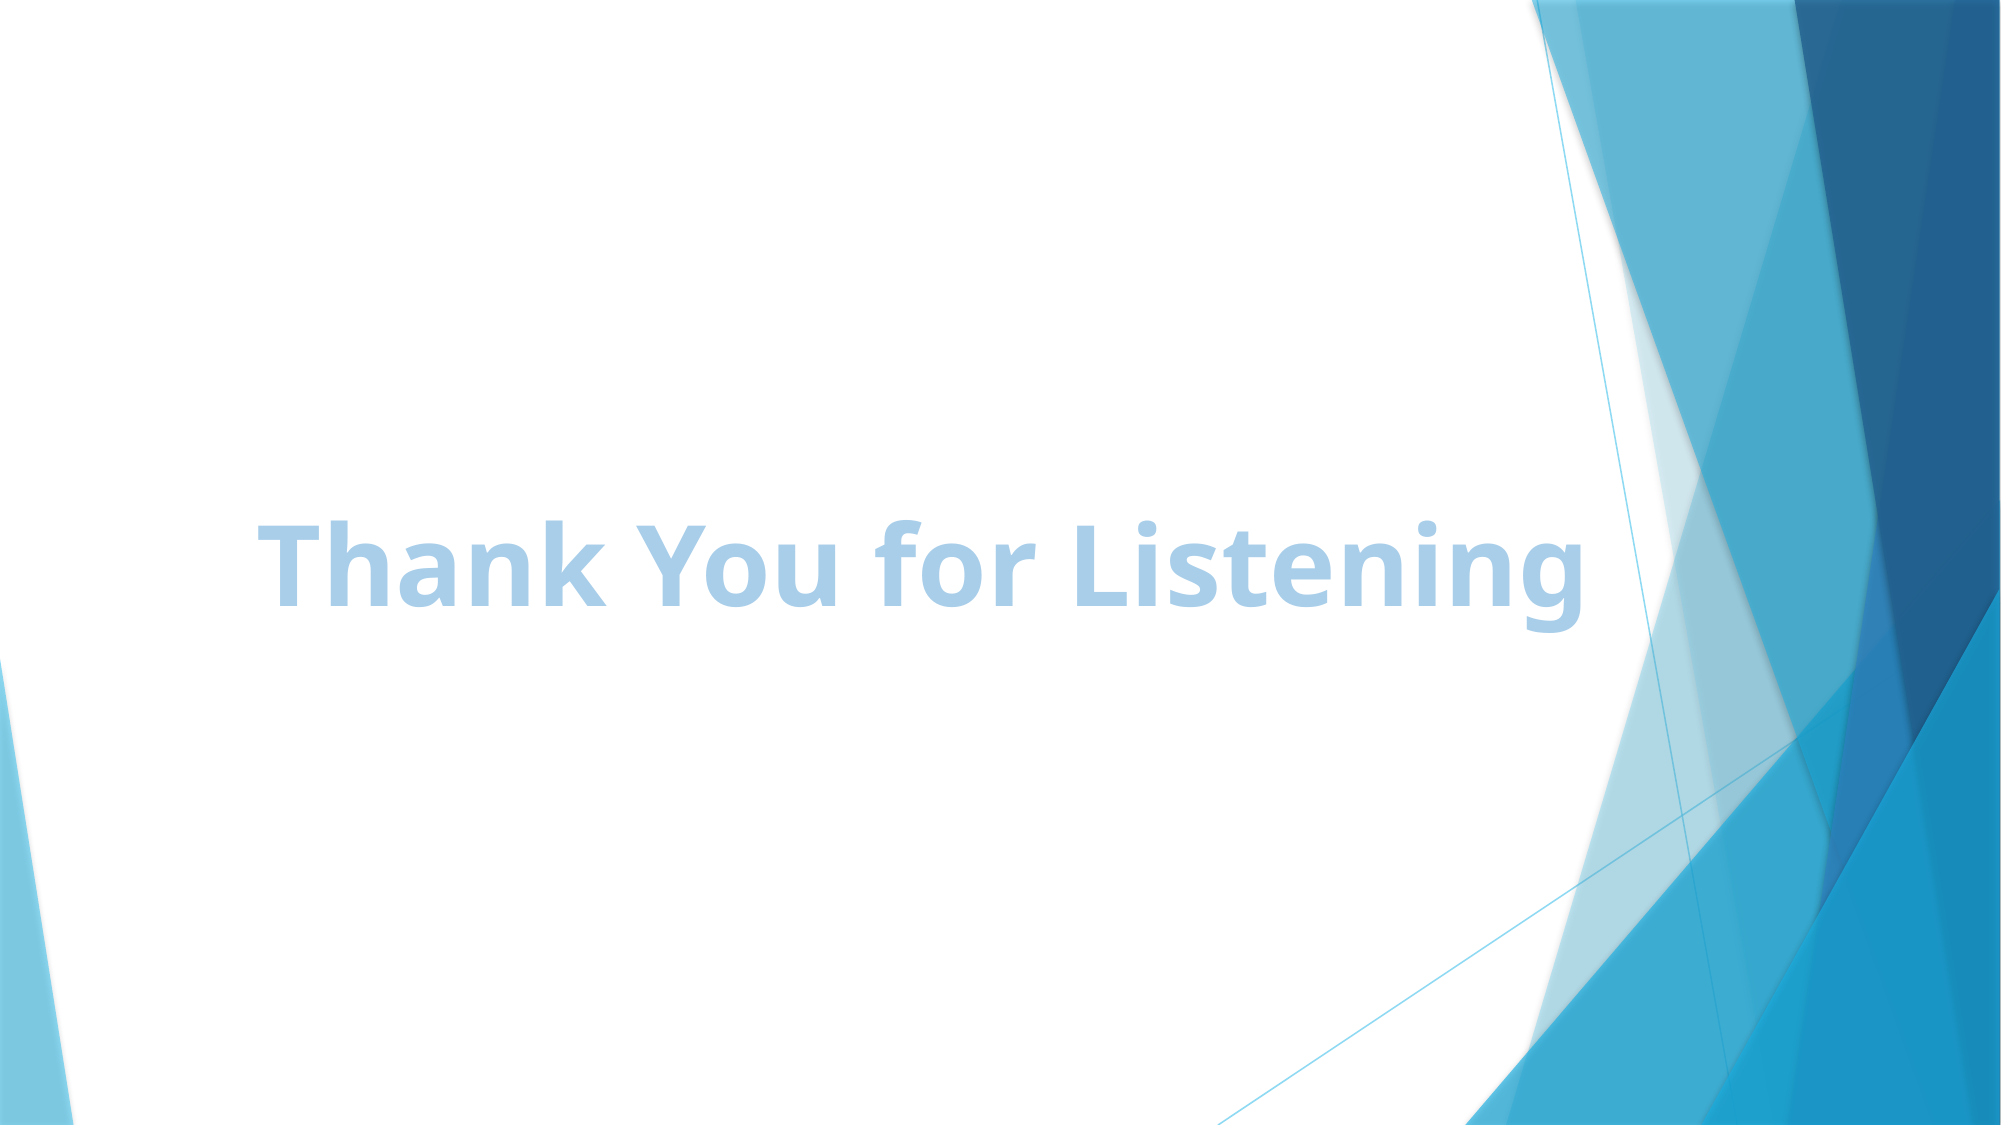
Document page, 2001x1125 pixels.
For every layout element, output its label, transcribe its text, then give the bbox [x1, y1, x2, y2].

text_box Thank You for Listening [241, 486, 1635, 637]
